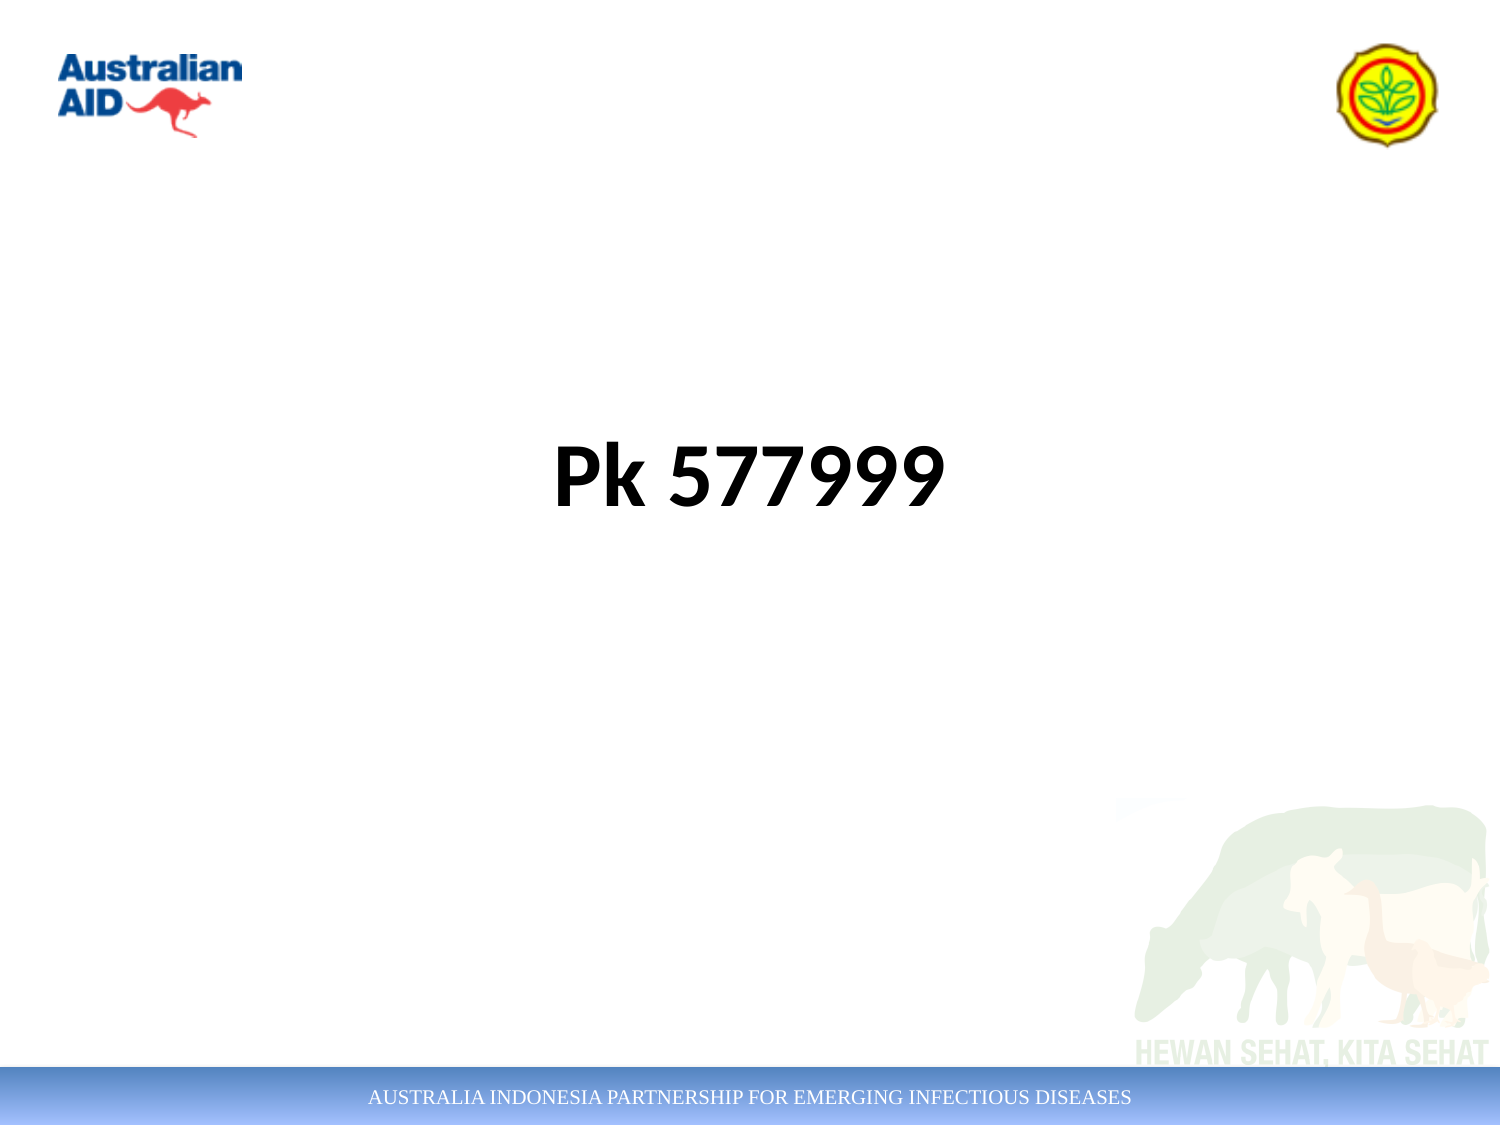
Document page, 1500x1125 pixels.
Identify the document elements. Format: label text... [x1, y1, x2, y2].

title Pk 577999 [112, 349, 1388, 591]
picture [1333, 40, 1441, 152]
picture [58, 54, 242, 138]
